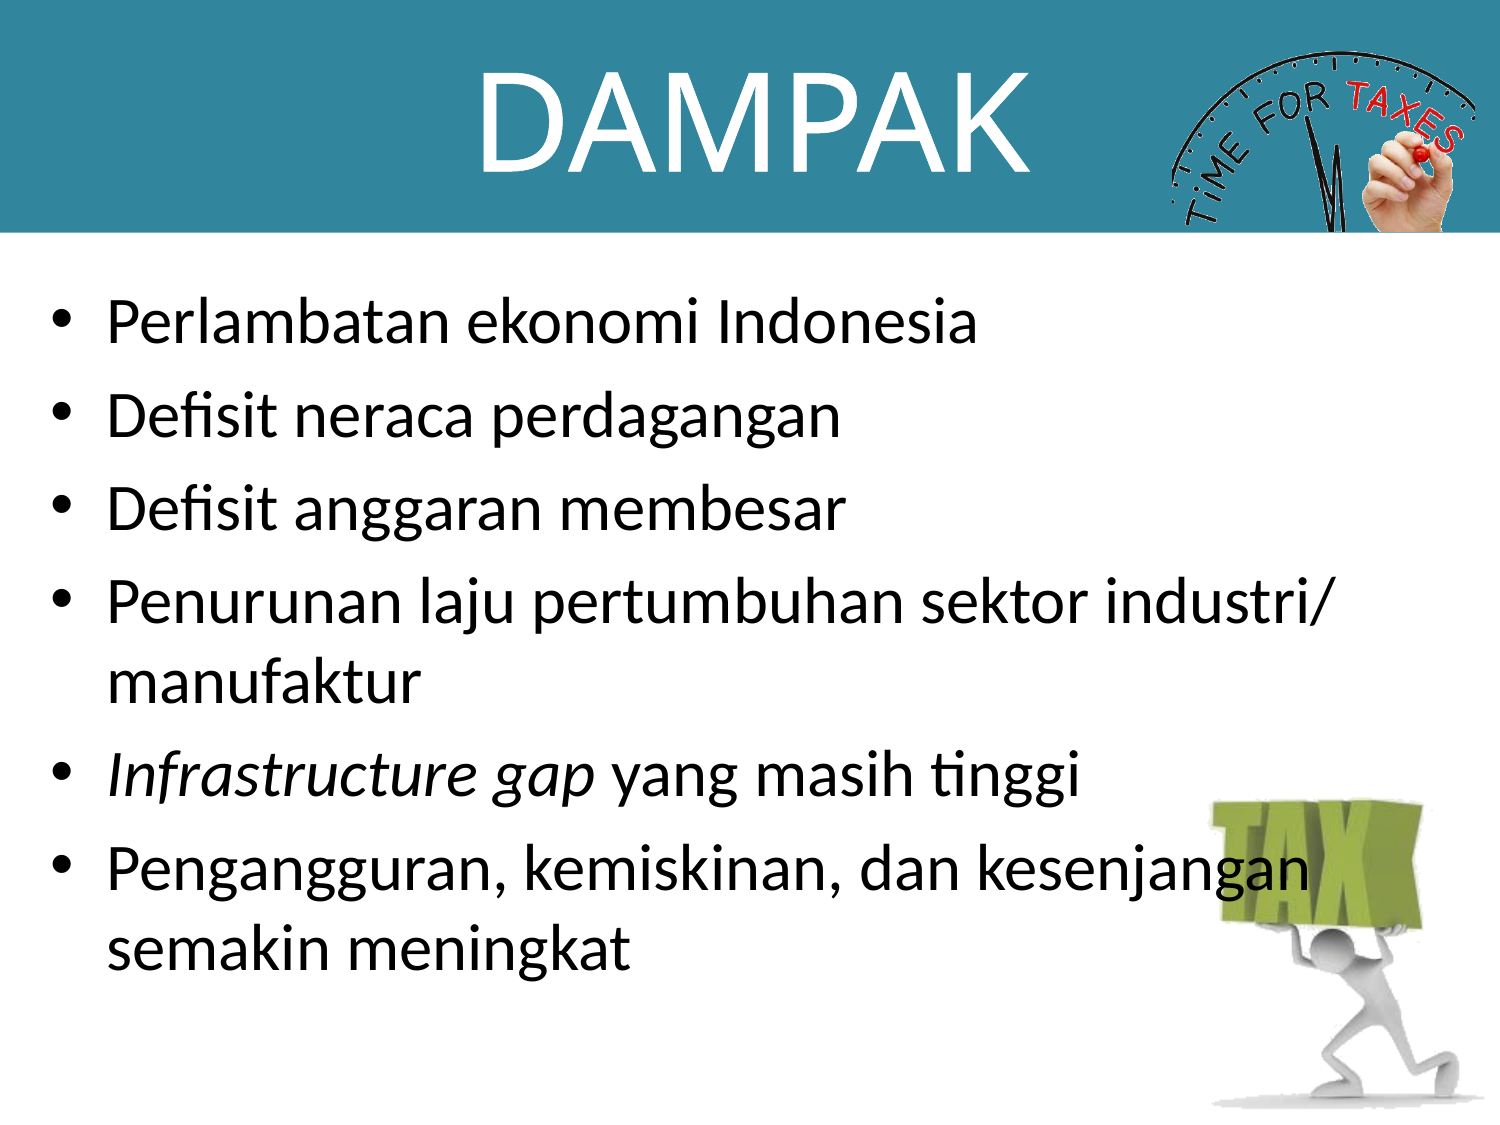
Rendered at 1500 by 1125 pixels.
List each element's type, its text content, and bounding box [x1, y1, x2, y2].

picture [1171, 774, 1500, 1125]
title DAMPAK [0, 0, 1500, 233]
picture [1172, 42, 1475, 232]
list Perlambatan ekonomi Indonesia Defisit neraca perdagangan Defisit anggaran membesar Penurunan laju pertumbuhan sektor industri/ manufaktur Infrastructure gap yang masih tinggi Pengangguran, kemiskinan, dan kesenjangan semakin meningkat [35, 269, 1386, 1012]
